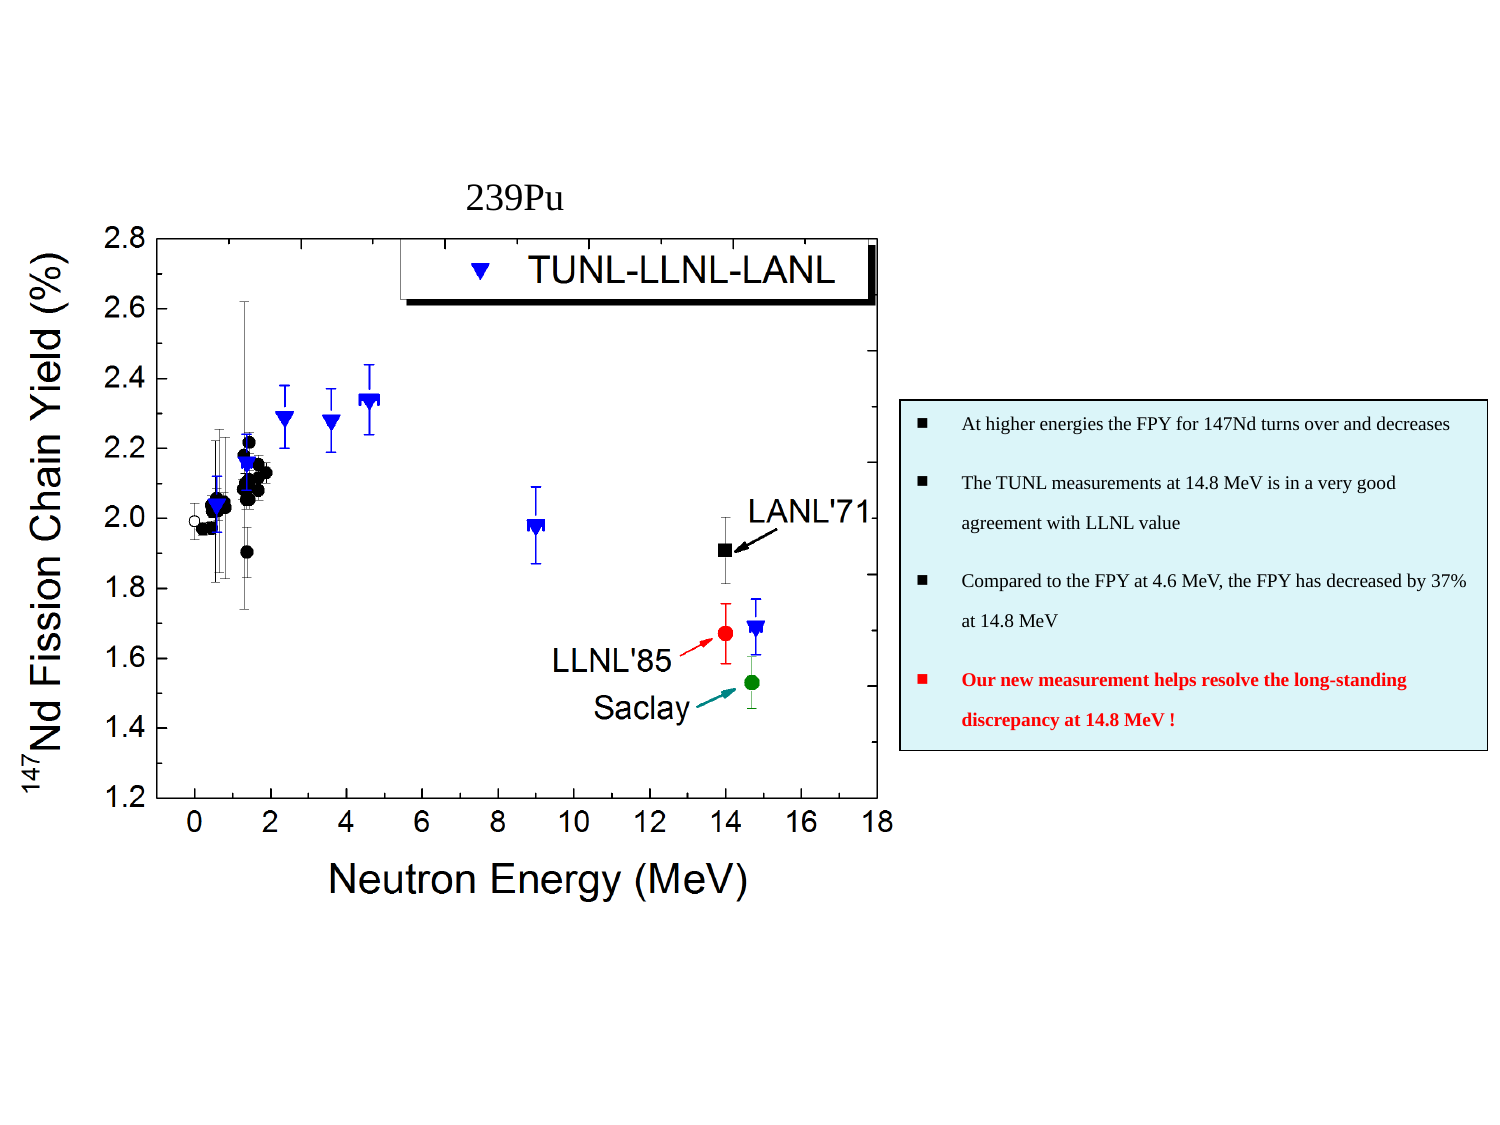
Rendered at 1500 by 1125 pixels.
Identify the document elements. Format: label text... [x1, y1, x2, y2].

picture [0, 224, 893, 912]
text_box 239Pu [450, 155, 580, 224]
text_box At higher energies the FPY for 147Nd turns over and decreases The TUNL measurements at 14.8 MeV is in a very good agreement with LLNL value Compared to the FPY at 4.6 MeV, the FPY has decreased by 37% at 14.8 MeV Our new measurement helps resolve the long-standing discrepancy at 14.8 MeV ! [899, 399, 1488, 751]
